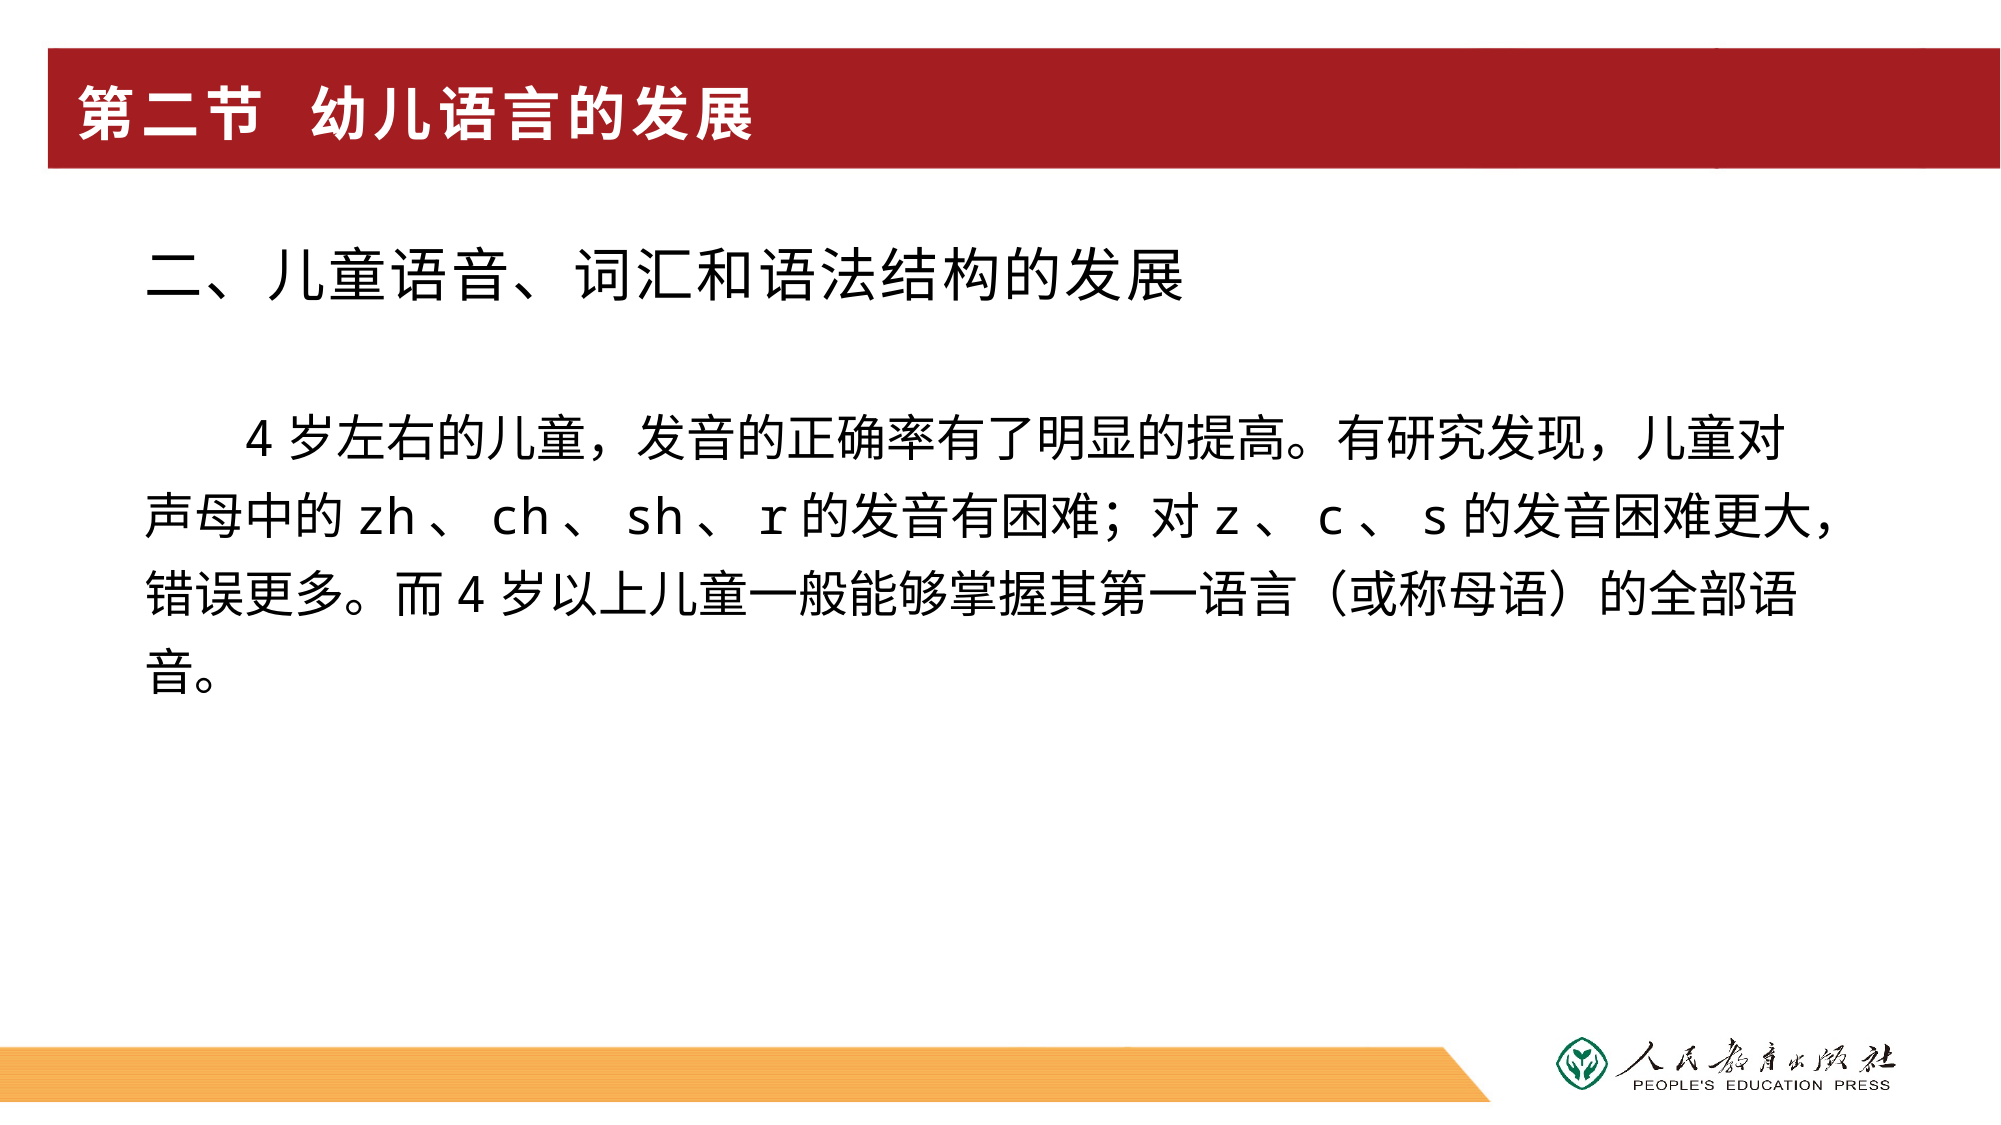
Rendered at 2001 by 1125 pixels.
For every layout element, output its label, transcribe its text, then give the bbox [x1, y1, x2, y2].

list 二、儿童语音、词汇和语法结构的发展 [129, 209, 1828, 338]
list 4岁左右的儿童，发音的正确率有了明显的提高。有研究发现，儿童对声母中的zh、ch、sh、r的发音有困难；对z、c、s的发音困难更大，错误更多。而4岁以上儿童一般能够掌握其第一语言（或称母语）的全部语音。 [129, 380, 1828, 1017]
picture [0, 0, 2001, 1125]
title 第二节 幼儿语言的发展 [62, 57, 1788, 167]
